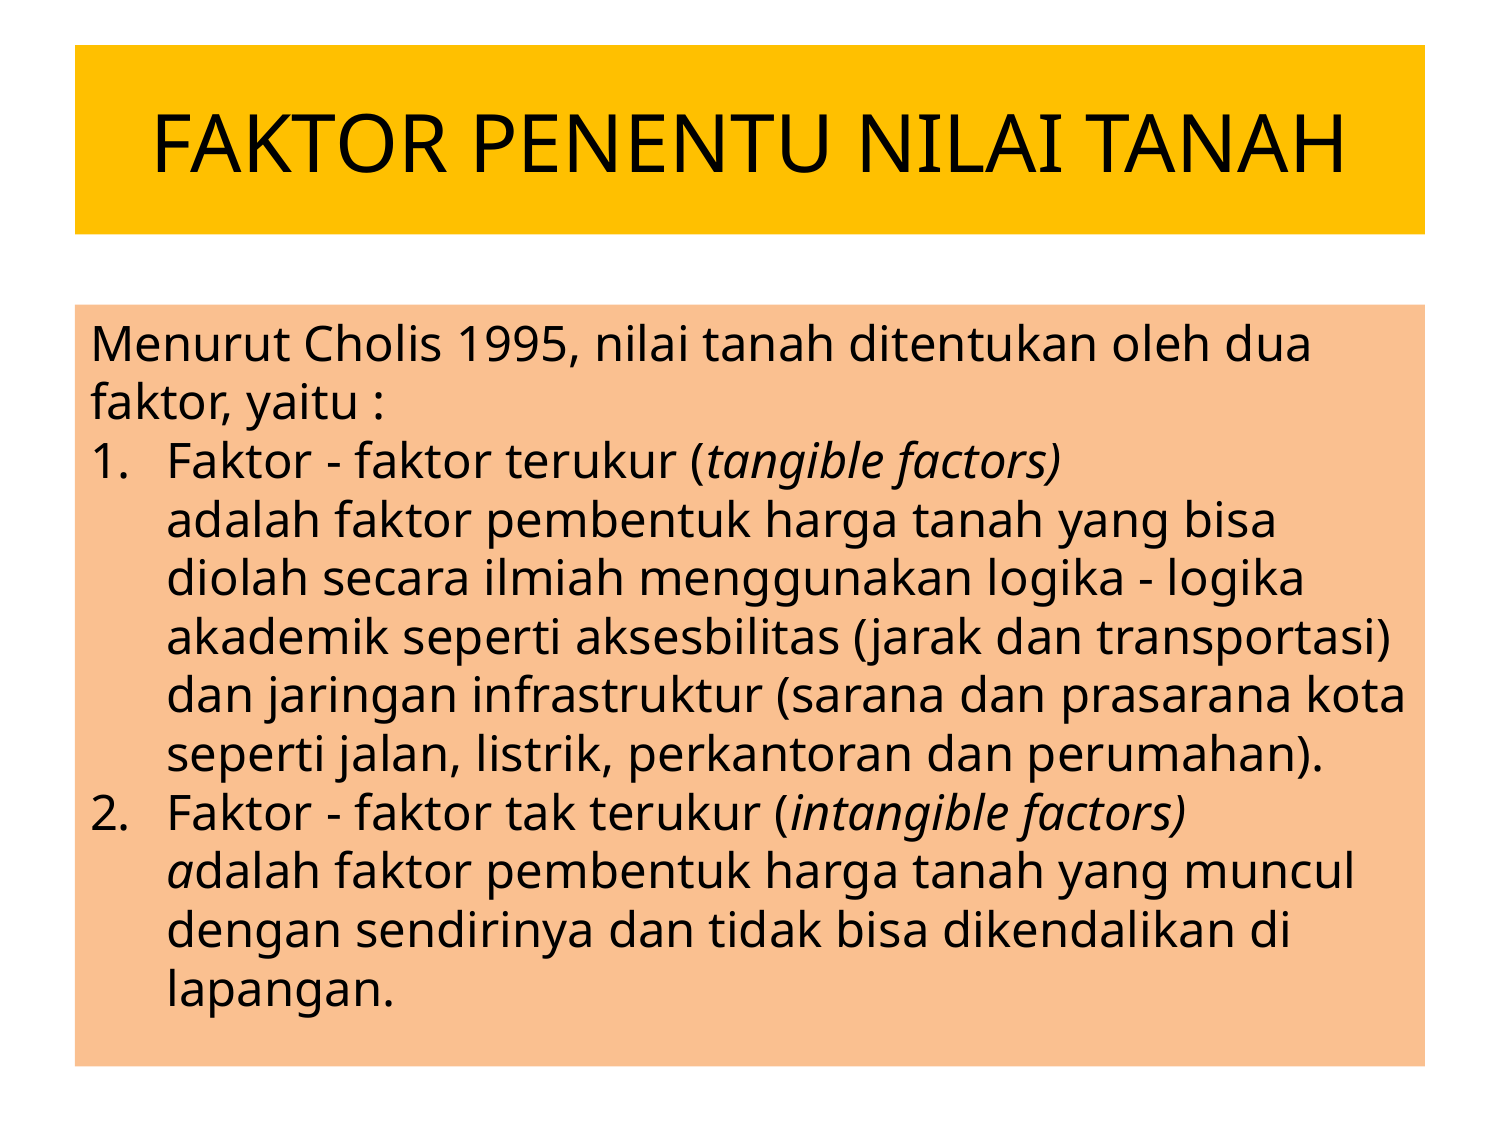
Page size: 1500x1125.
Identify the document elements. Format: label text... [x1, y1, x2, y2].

text_box Menurut Cholis 1995, nilai tanah ditentukan oleh dua faktor, yaitu : Faktor - faktor terukur (tangible factors) adalah faktor pembentuk harga tanah yang bisa diolah secara ilmiah menggunakan logika - logika akademik seperti aksesbilitas (jarak dan transportasi) dan jaringan infrastruktur (sarana dan prasarana kota seperti jalan, listrik, perkantoran dan perumahan). Faktor - faktor tak terukur (intangible factors) adalah faktor pembentuk harga tanah yang muncul dengan sendirinya dan tidak bisa dikendalikan di lapangan. [74, 304, 1425, 1067]
title FAKTOR PENENTU NILAI TANAH [75, 45, 1425, 235]
